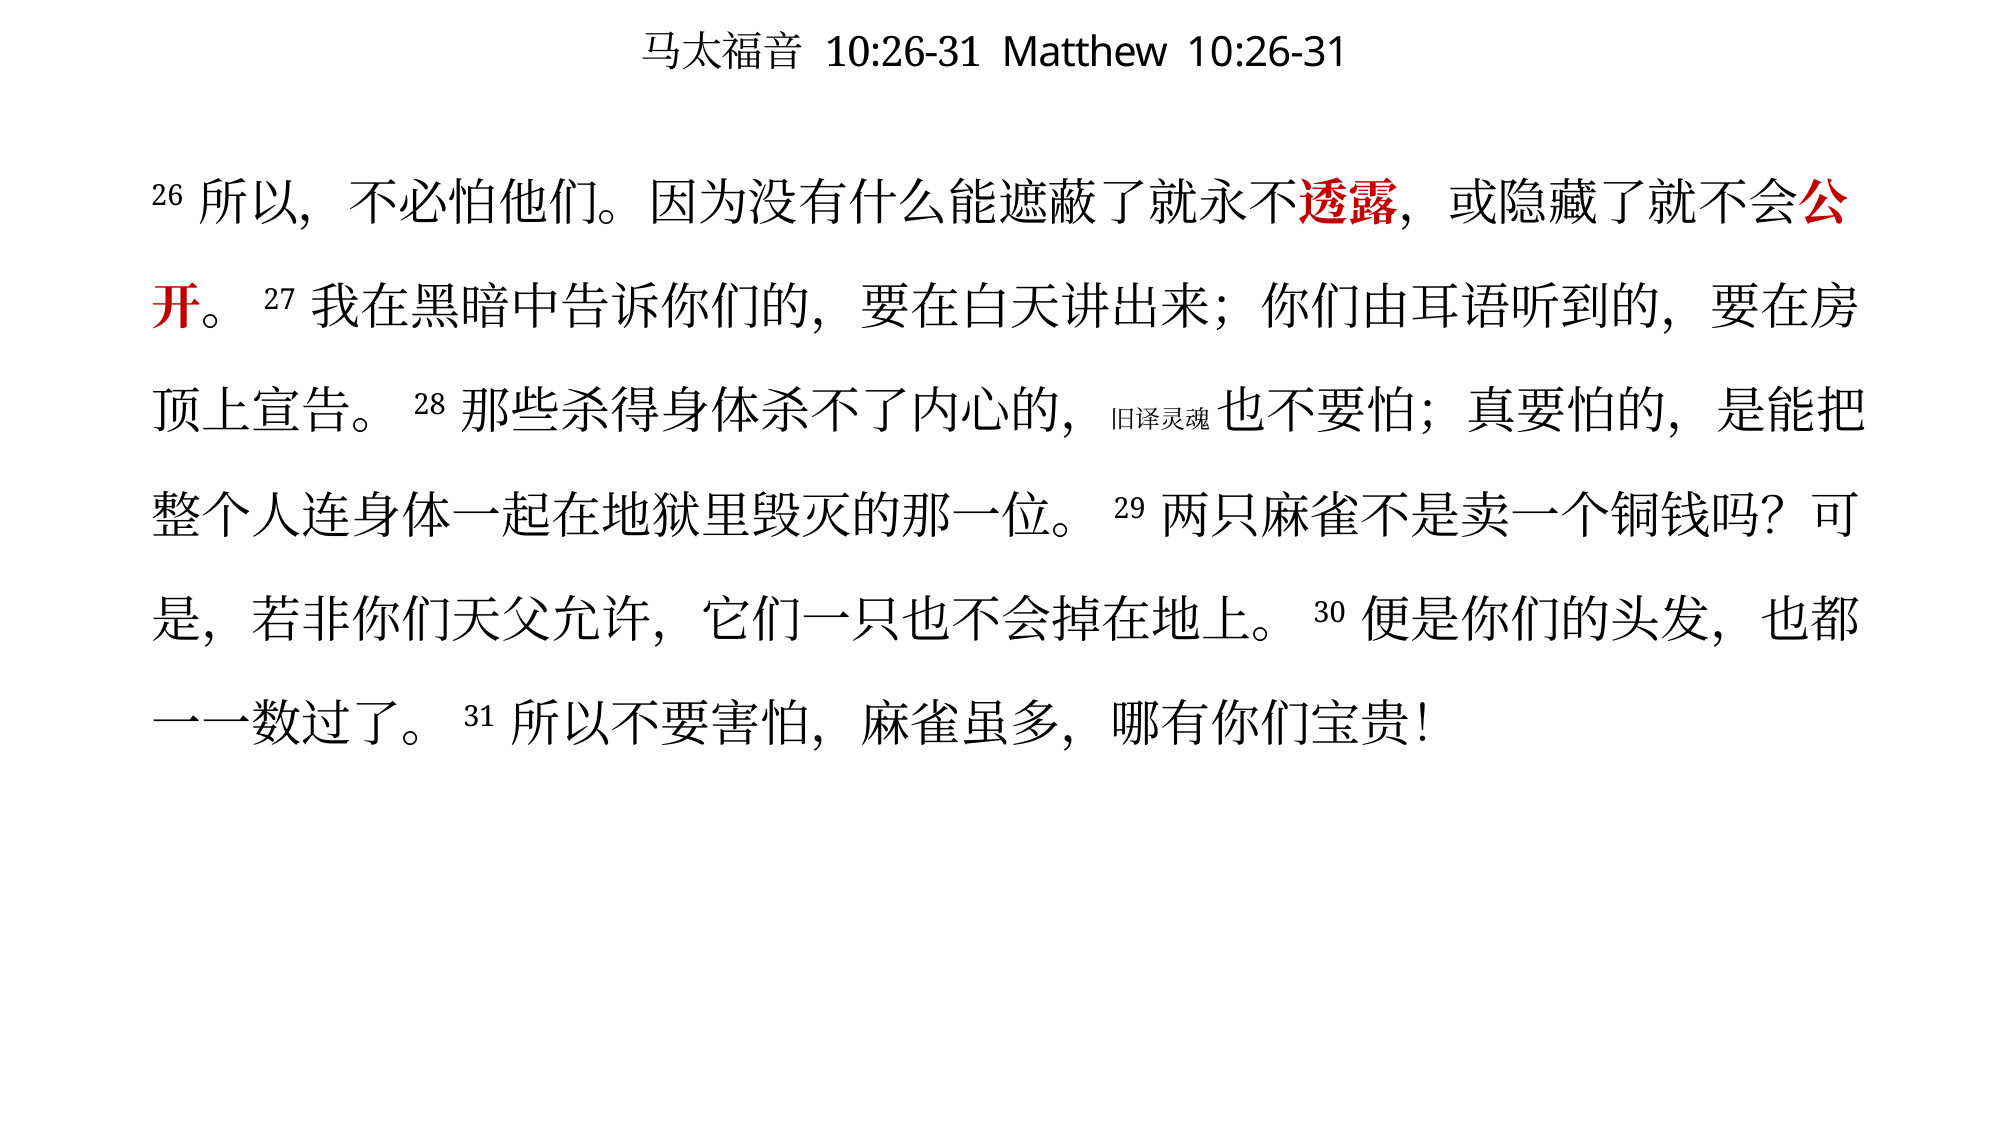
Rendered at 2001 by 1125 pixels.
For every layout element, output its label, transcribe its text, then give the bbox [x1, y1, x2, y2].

list 26 所以，不必怕他们。因为没有什么能遮蔽了就永不透露，或隐藏了就不会公开。27 我在黑暗中告诉你们的，要在白天讲出来；你们由耳语听到的，要在房顶上宣告。28 那些杀得身体杀不了内心的，旧译灵魂 也不要怕；真要怕的，是能把整个人连身体一起在地狱里毁灭的那一位。29 两只麻雀不是卖一个铜钱吗？可是，若非你们天父允许，它们一只也不会掉在地上。30 便是你们的头发，也都一一数过了。31 所以不要害怕，麻雀虽多，哪有你们宝贵！ [98, 118, 1896, 1092]
title 马太福音 10:26-31 Matthew 10:26-31 [137, 4, 1863, 103]
